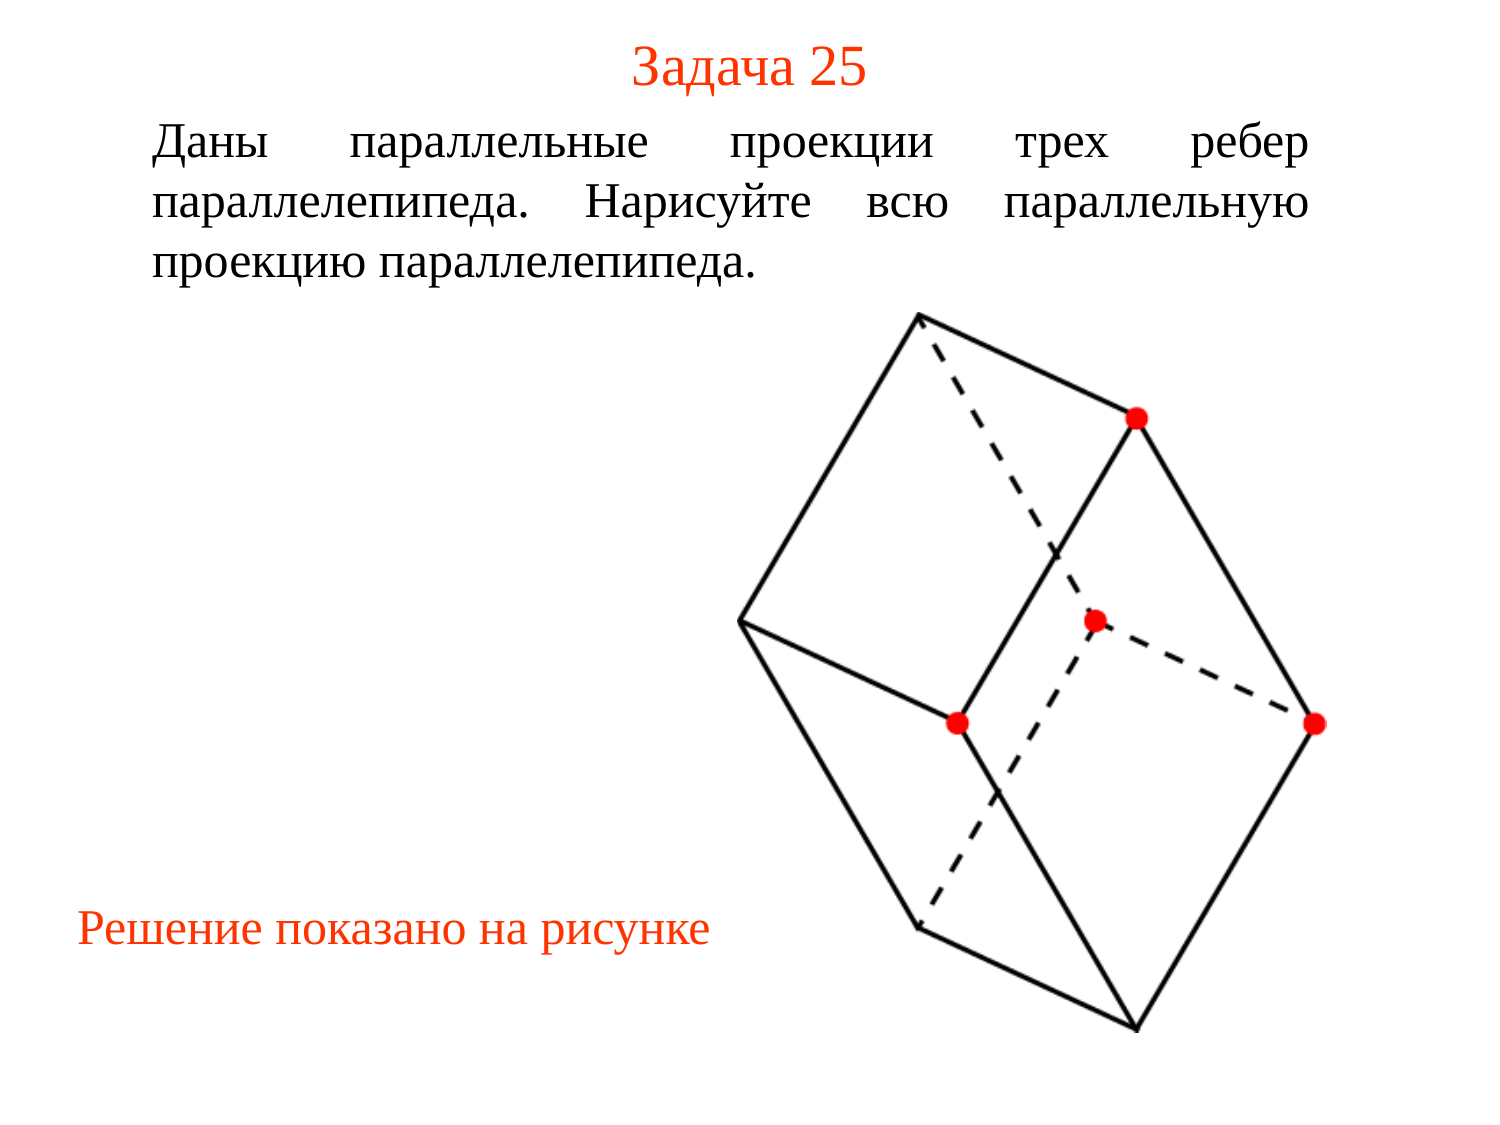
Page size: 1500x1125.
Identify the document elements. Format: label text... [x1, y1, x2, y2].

text_box Даны параллельные проекции трех ребер параллелепипеда. Нарисуйте всю параллельную проекцию параллелепипеда. [137, 99, 1325, 295]
title Задача 25 [112, 24, 1388, 100]
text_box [62, 312, 1327, 1033]
